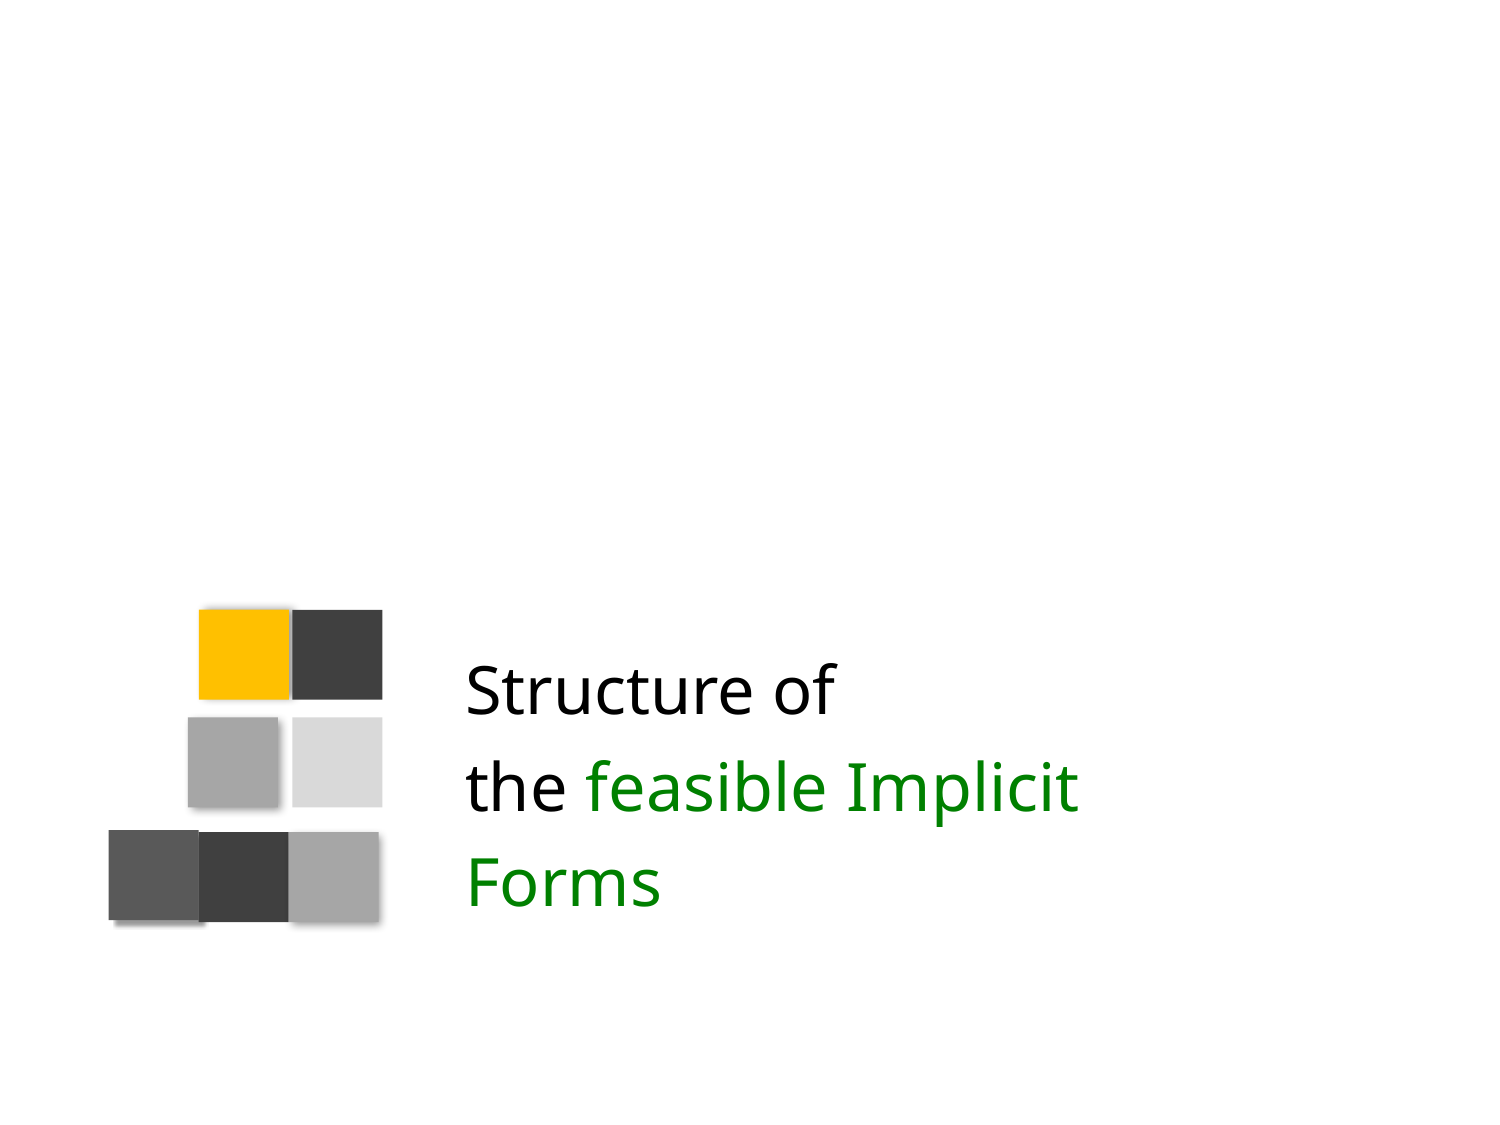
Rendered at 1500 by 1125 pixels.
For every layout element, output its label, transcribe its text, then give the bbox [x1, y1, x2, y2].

title Structure of the feasible Implicit Forms [450, 624, 1188, 849]
